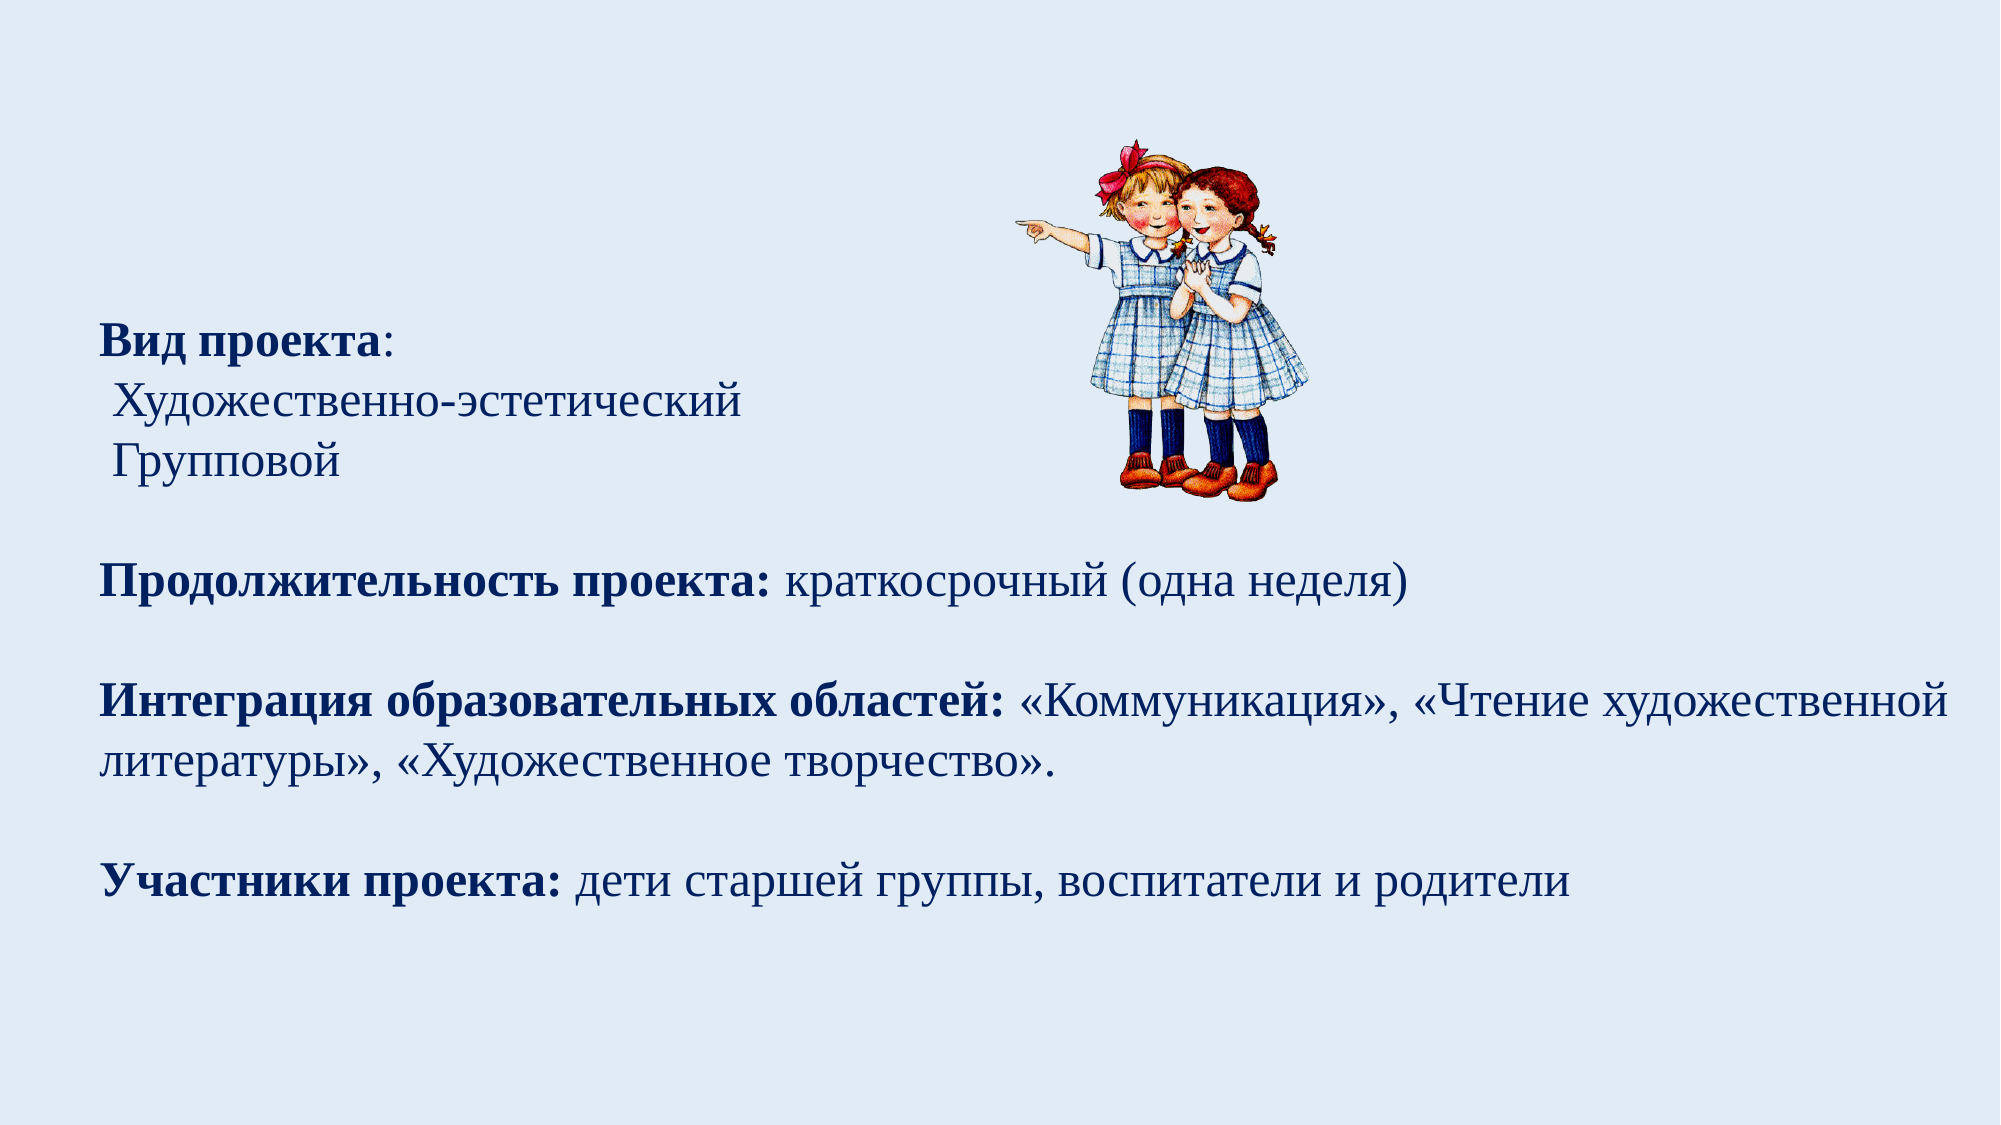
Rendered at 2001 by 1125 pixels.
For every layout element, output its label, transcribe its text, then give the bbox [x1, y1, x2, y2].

picture [1015, 138, 1309, 502]
text_box Вид проекта: Художественно-эстетический Групповой Продолжительность проекта: краткосрочный (одна неделя) Интеграция образовательных областей: «Коммуникация», «Чтение художественной литературы», «Художественное творчество». Участники проекта: дети старшей группы, воспитатели и родители [84, 299, 2000, 914]
